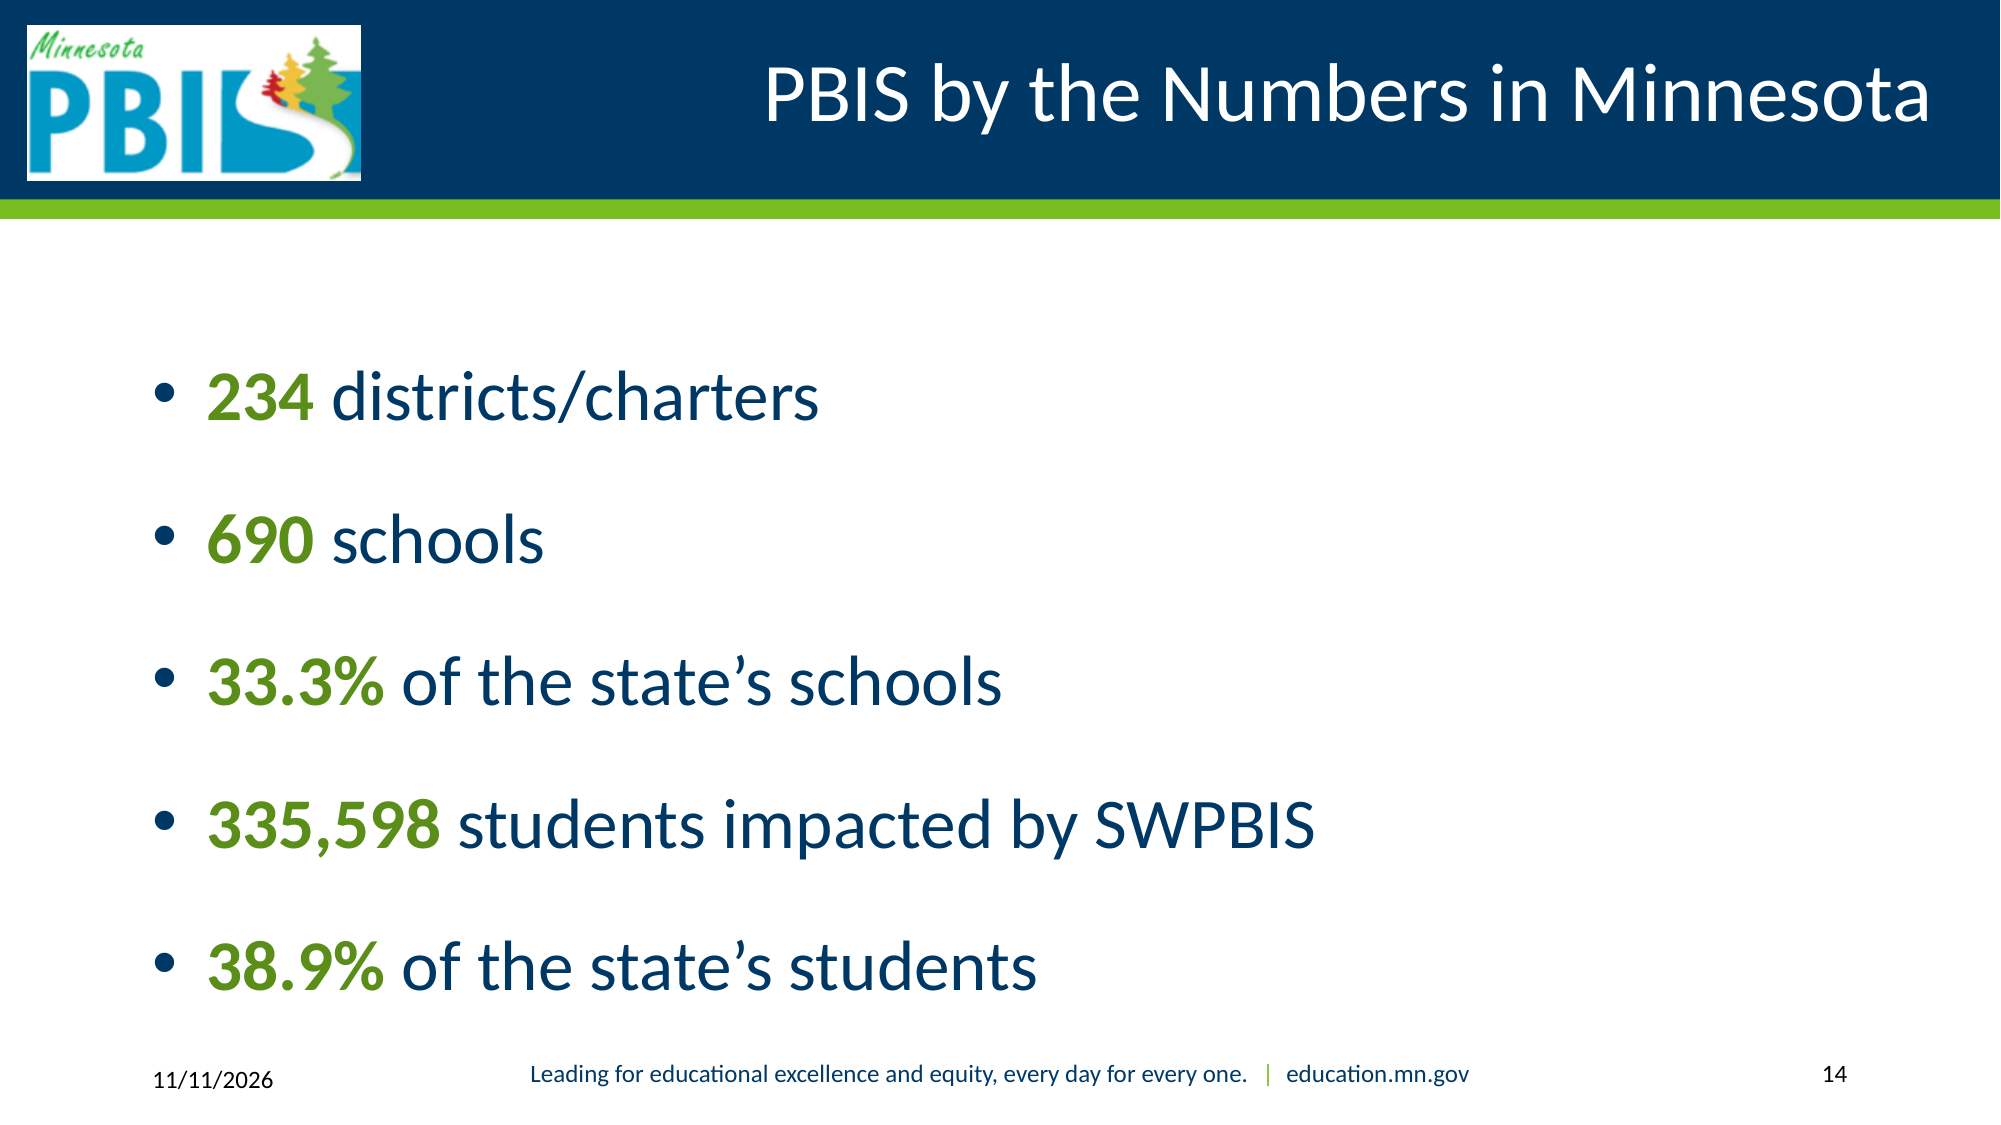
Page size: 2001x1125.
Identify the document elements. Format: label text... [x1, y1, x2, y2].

list 234 districts/charters 690 schools 33.3% of the state’s schools 335,598 students impacted by SWPBIS 38.9% of the state’s students [137, 299, 1863, 1014]
footer Leading for educational excellence and equity, every day for every one. | education.mn.gov [473, 1042, 1527, 1103]
picture [27, 25, 361, 181]
title PBIS by the Numbers in Minnesota [473, 20, 1948, 170]
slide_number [137, 1048, 361, 1109]
slide_number 14 [1622, 1042, 1863, 1103]
